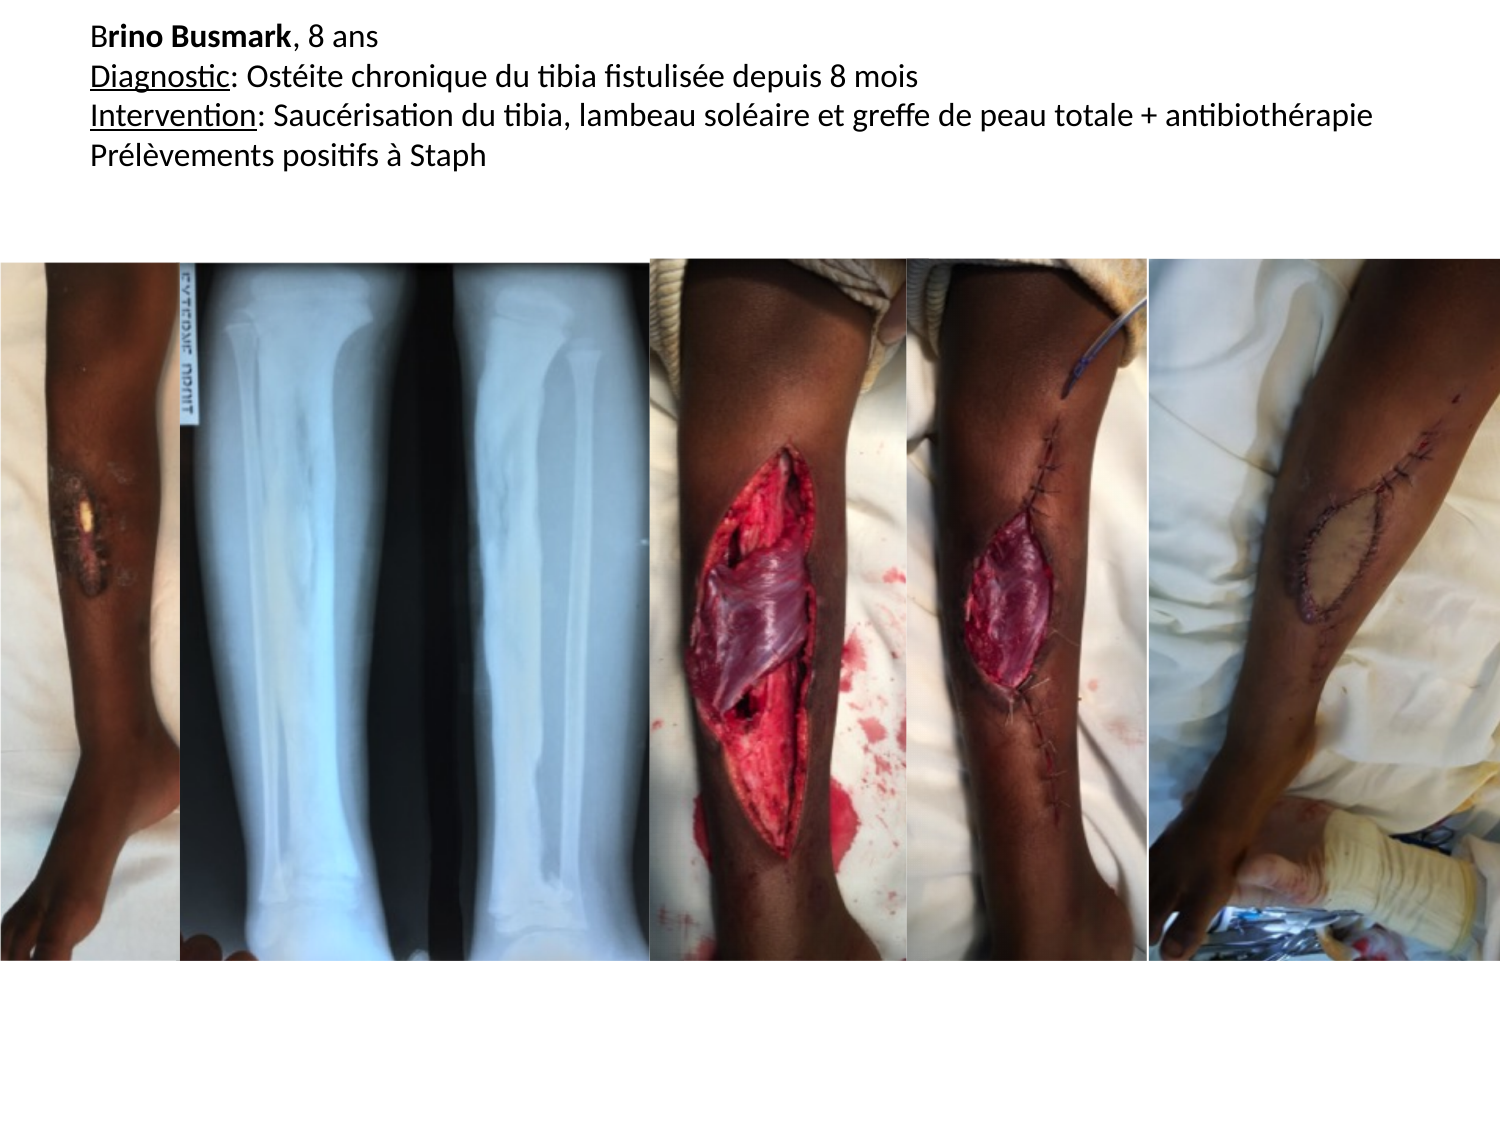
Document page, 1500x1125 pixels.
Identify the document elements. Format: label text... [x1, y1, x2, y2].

picture [0, 257, 1500, 962]
title Brino Busmark, 8 ans Diagnostic: Ostéite chronique du tibia fistulisée depuis 8 mois Intervention: Saucérisation du tibia, lambeau soléaire et greffe de peau totale + antibiothérapie Prélèvements positifs à Staph [75, 0, 1425, 188]
